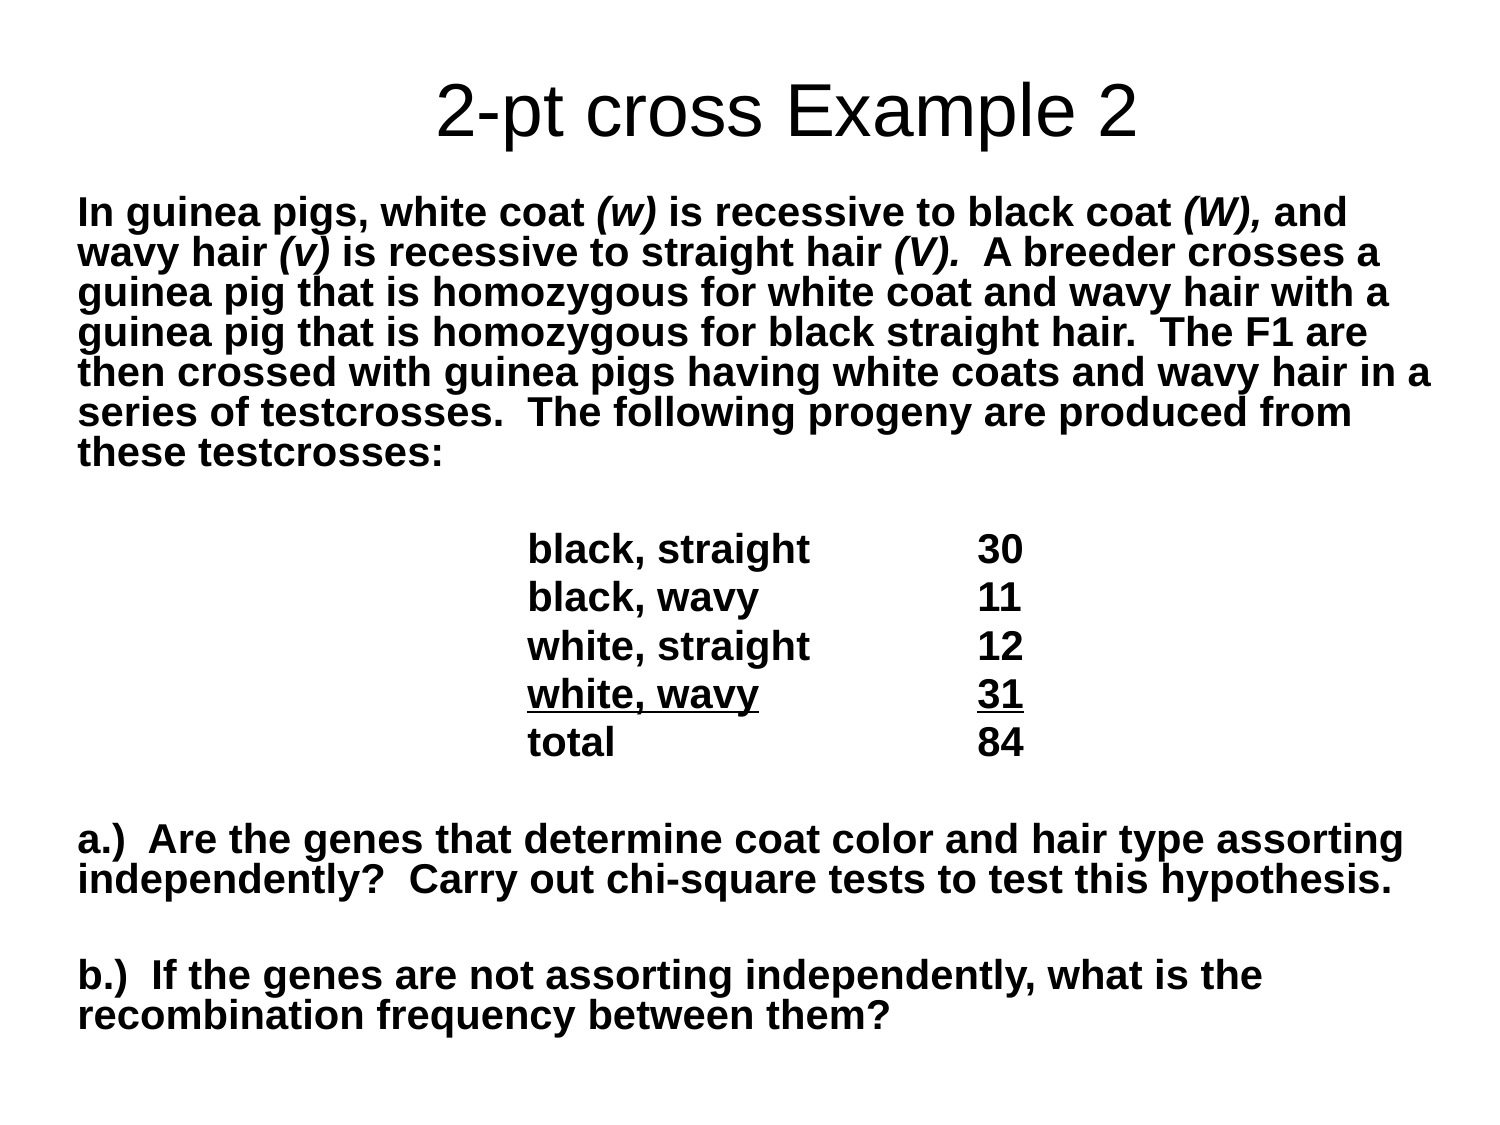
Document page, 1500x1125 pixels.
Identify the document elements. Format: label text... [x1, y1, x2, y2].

subtitle In guinea pigs, white coat (w) is recessive to black coat (W), and wavy hair (v) is recessive to straight hair (V). A breeder crosses a guinea pig that is homozygous for white coat and wavy hair with a guinea pig that is homozygous for black straight hair. The F1 are then crossed with guinea pigs having white coats and wavy hair in a series of testcrosses. The following progeny are produced from these testcrosses: black, straight 30 black, wavy 11 white, straight 12 white, wavy 31 total 84 a.) Are the genes that determine coat color and hair type assorting independently? Carry out chi-square tests to test this hypothesis. b.) If the genes are not assorting independently, what is the recombination frequency between them? [62, 187, 1450, 1100]
title 2-pt cross Example 2 [150, 50, 1425, 163]
